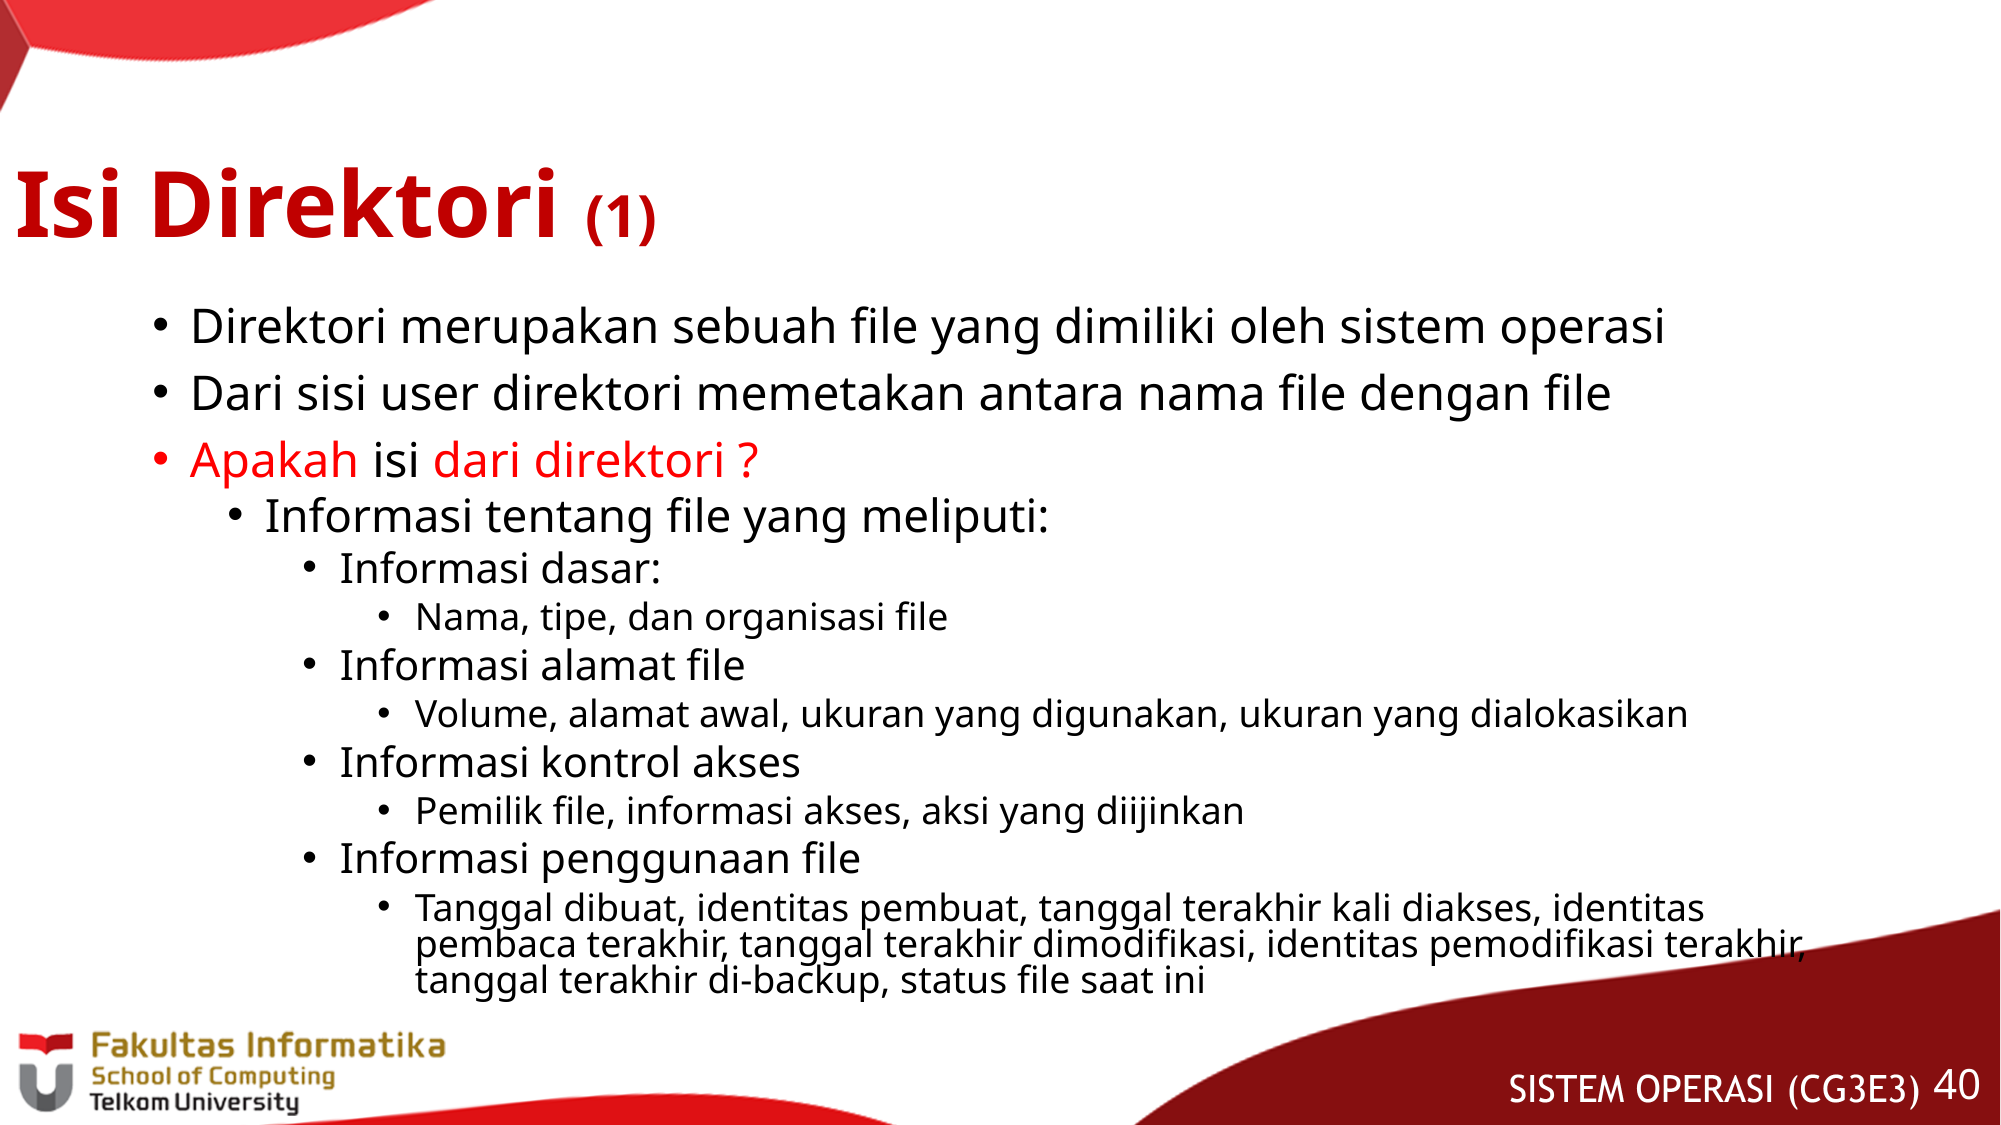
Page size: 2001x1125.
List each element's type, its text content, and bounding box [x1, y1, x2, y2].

picture [0, 0, 2001, 1125]
title Isi Direktori (1) [0, 119, 1725, 298]
slide_number 39 [1546, 1056, 1997, 1117]
list Direktori merupakan sebuah file yang dimiliki oleh sistem operasi Dari sisi user direktori memetakan antara nama file dengan file Apakah isi dari direktori ? Informasi tentang file yang meliputi: Informasi dasar: Nama, tipe, dan organisasi file Informasi alamat file Volume, alamat awal, ukuran yang digunakan, ukuran yang dialokasikan Informasi kontrol akses Pemilik file, informasi akses, aksi yang diijinkan Informasi penggunaan file Tanggal dibuat, identitas pembuat, tanggal terakhir kali diakses, identitas pembaca terakhir, tanggal terakhir dimodifikasi, identitas pemodifikasi terakhir, tanggal terakhir di-backup, status file saat ini [137, 299, 1863, 1014]
